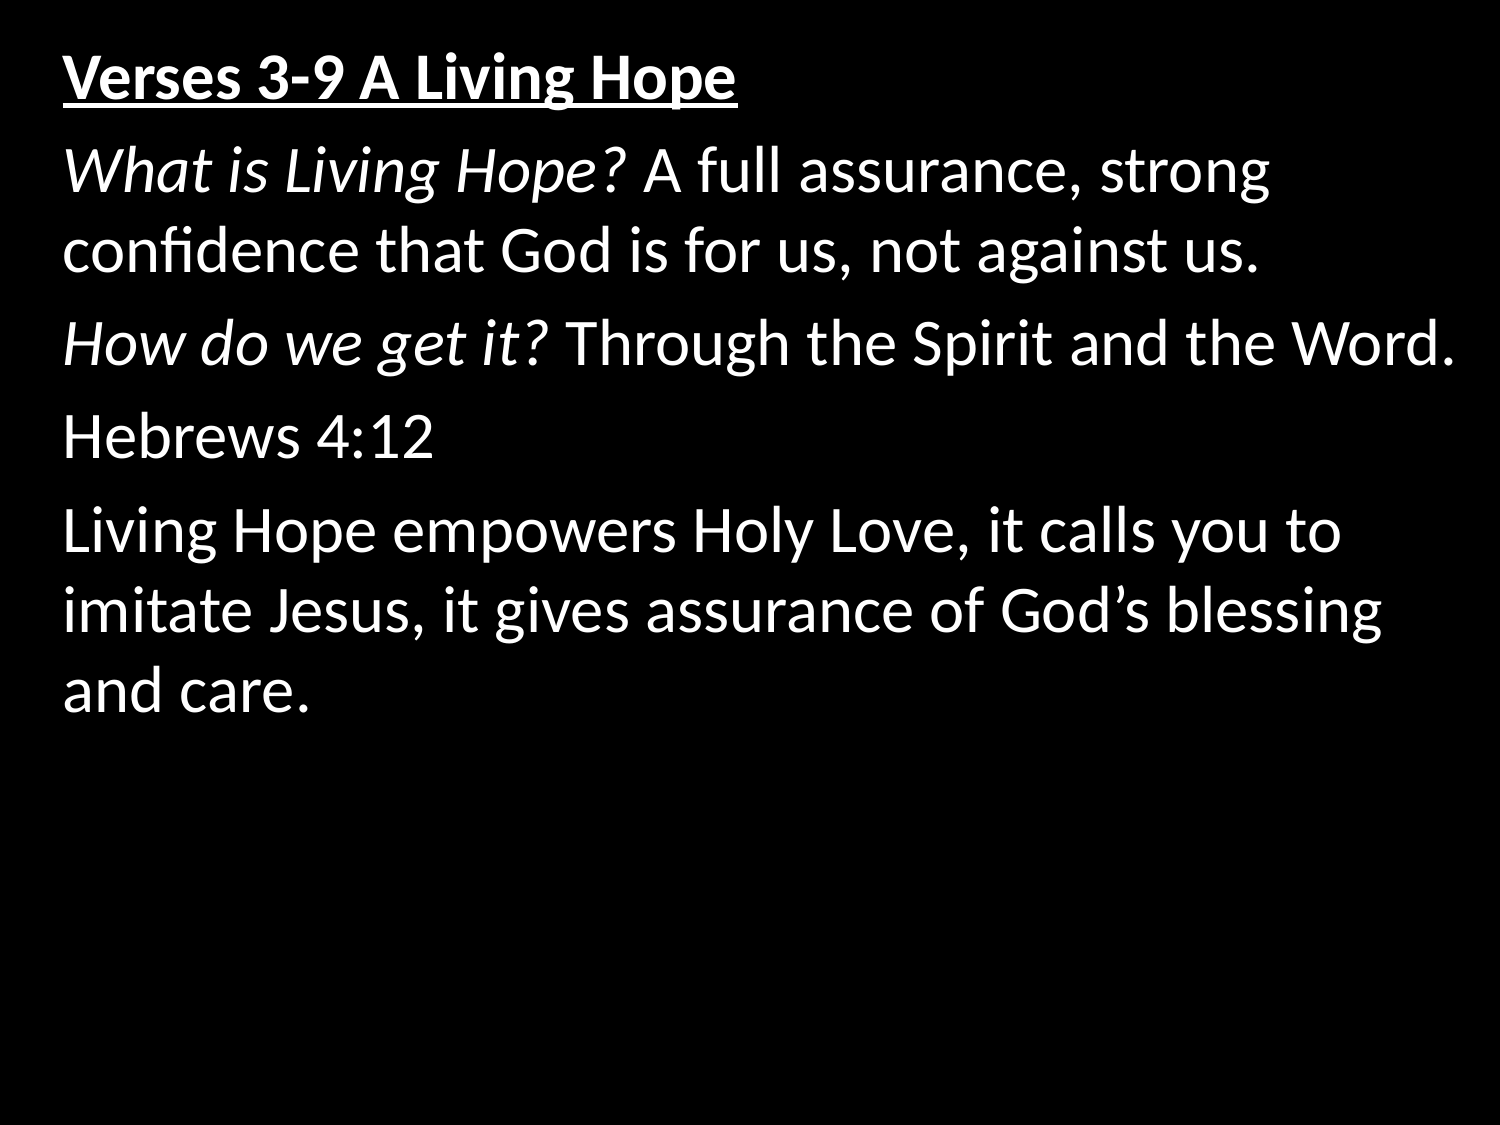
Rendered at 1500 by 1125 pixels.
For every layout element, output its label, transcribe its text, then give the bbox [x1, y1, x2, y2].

list Verses 3-9 A Living Hope What is Living Hope? A full assurance, strong confidence that God is for us, not against us. How do we get it? Through the Spirit and the Word. Hebrews 4:12 Living Hope empowers Holy Love, it calls you to imitate Jesus, it gives assurance of God’s blessing and care. [47, 24, 1498, 768]
